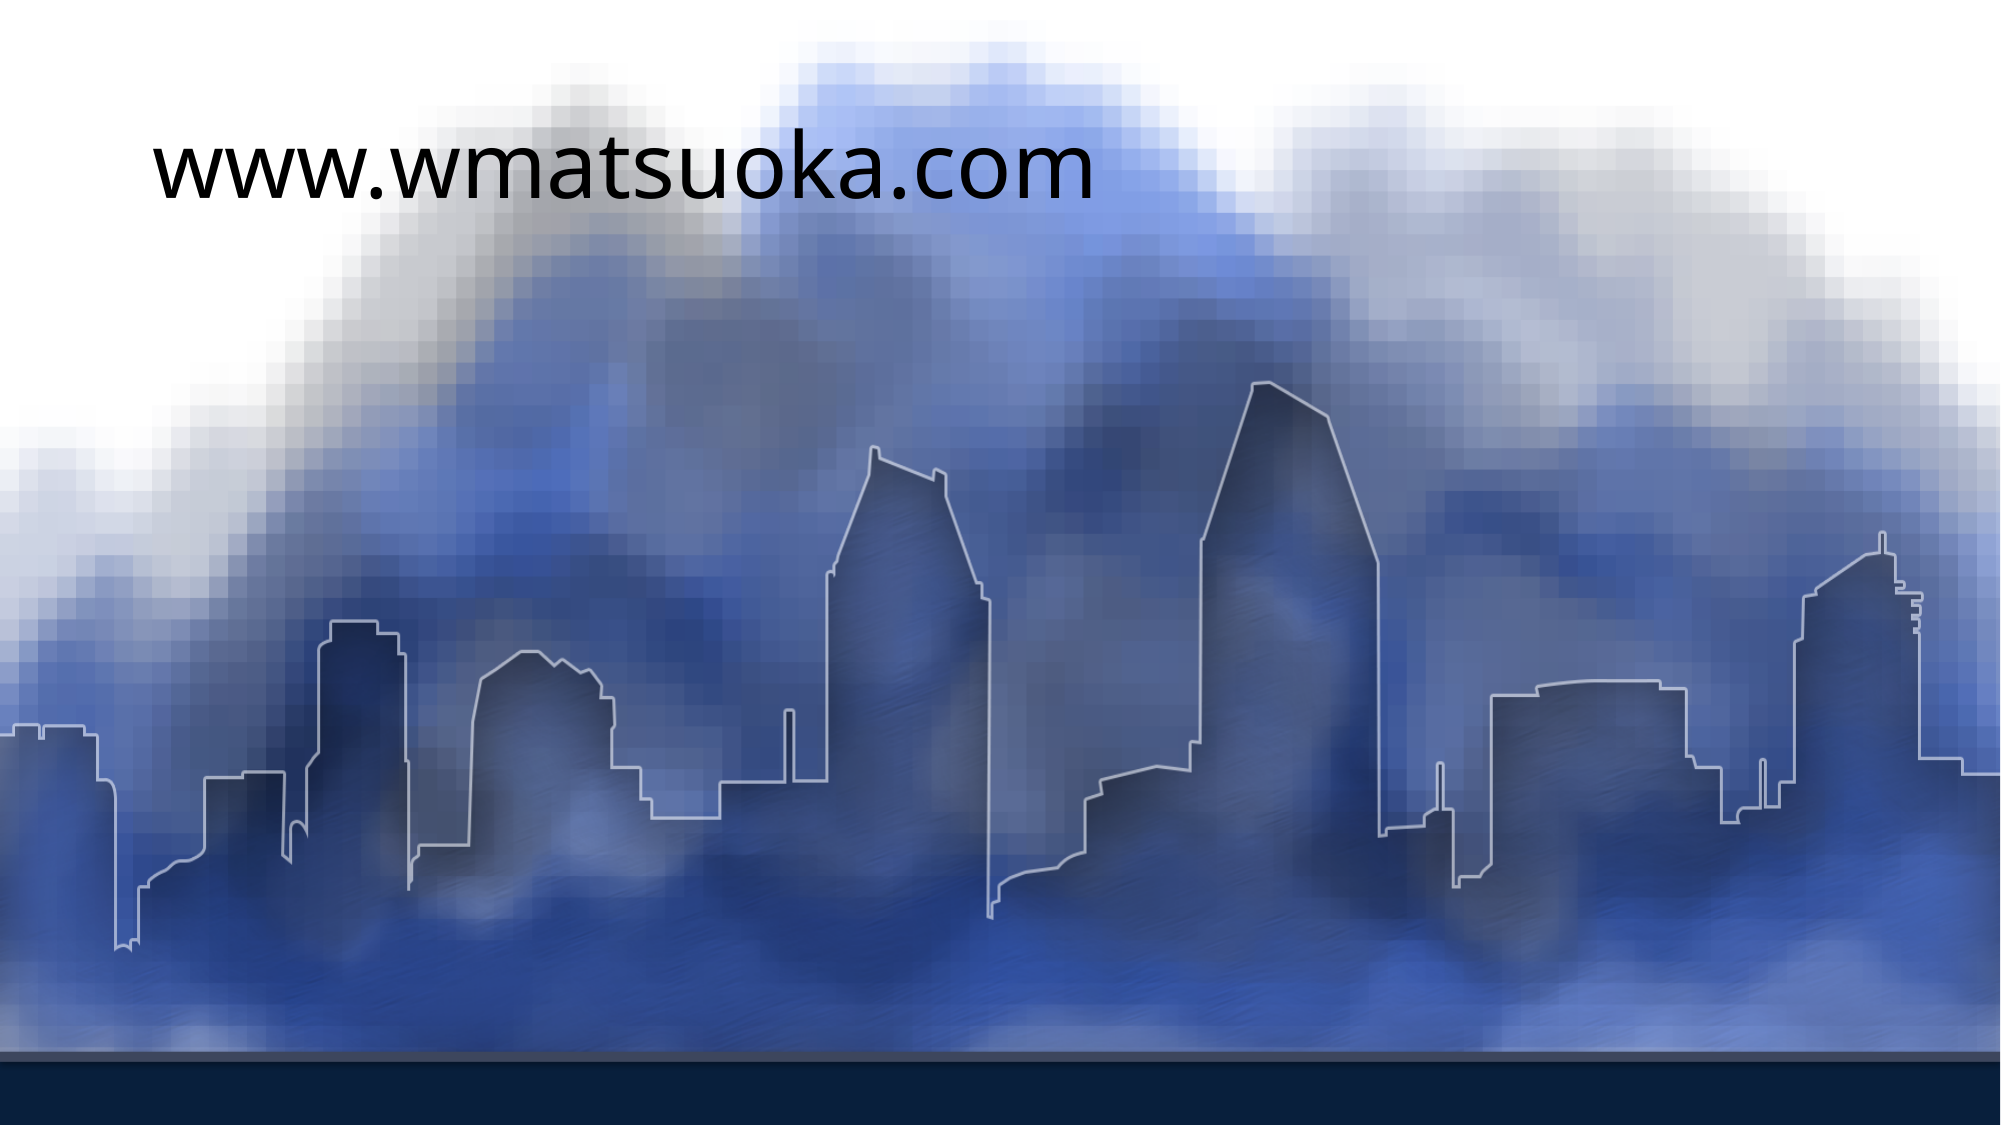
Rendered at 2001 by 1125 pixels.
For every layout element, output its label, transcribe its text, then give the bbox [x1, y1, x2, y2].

picture [0, 0, 2001, 1125]
title www.wmatsuoka.com [137, 59, 1863, 278]
